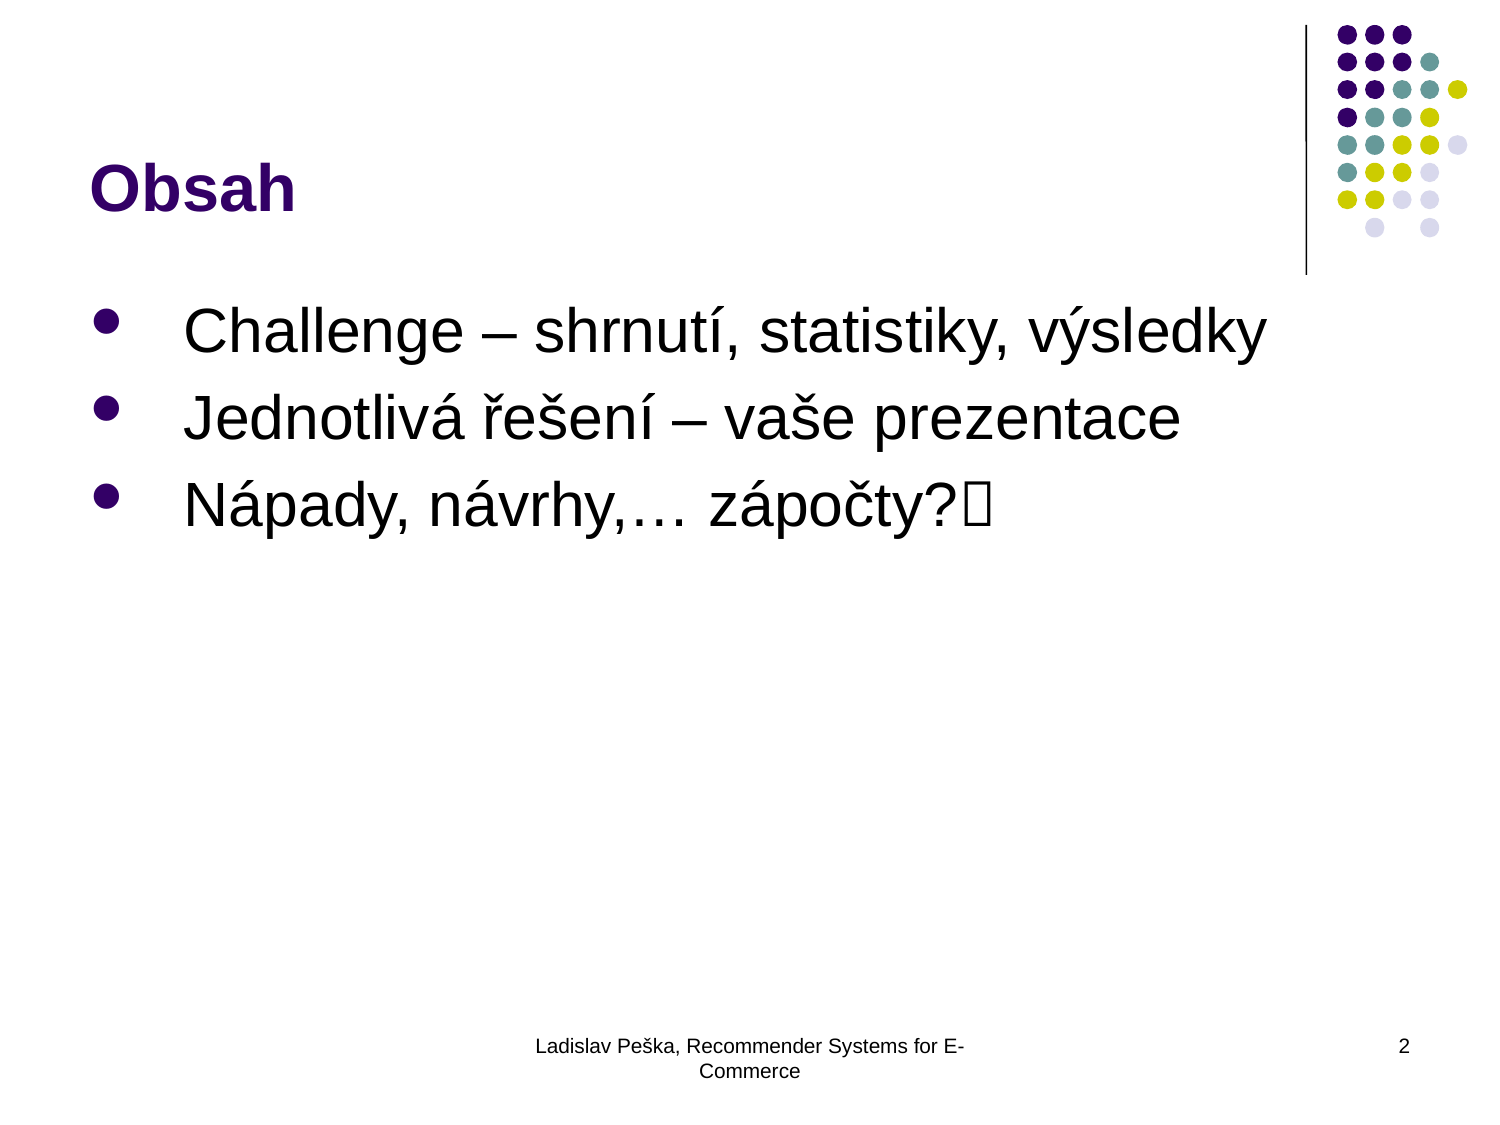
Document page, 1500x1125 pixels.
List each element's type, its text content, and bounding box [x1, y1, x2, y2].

text_box Obsah [75, 20, 1313, 233]
slide_number 2 [1074, 1024, 1426, 1101]
footer Ladislav Peška, Recommender Systems for E-Commerce [512, 1024, 988, 1101]
list Challenge – shrnutí, statistiky, výsledky Jednotlivá řešení – vaše prezentace Nápady, návrhy,… zápočty? [74, 281, 1426, 1006]
